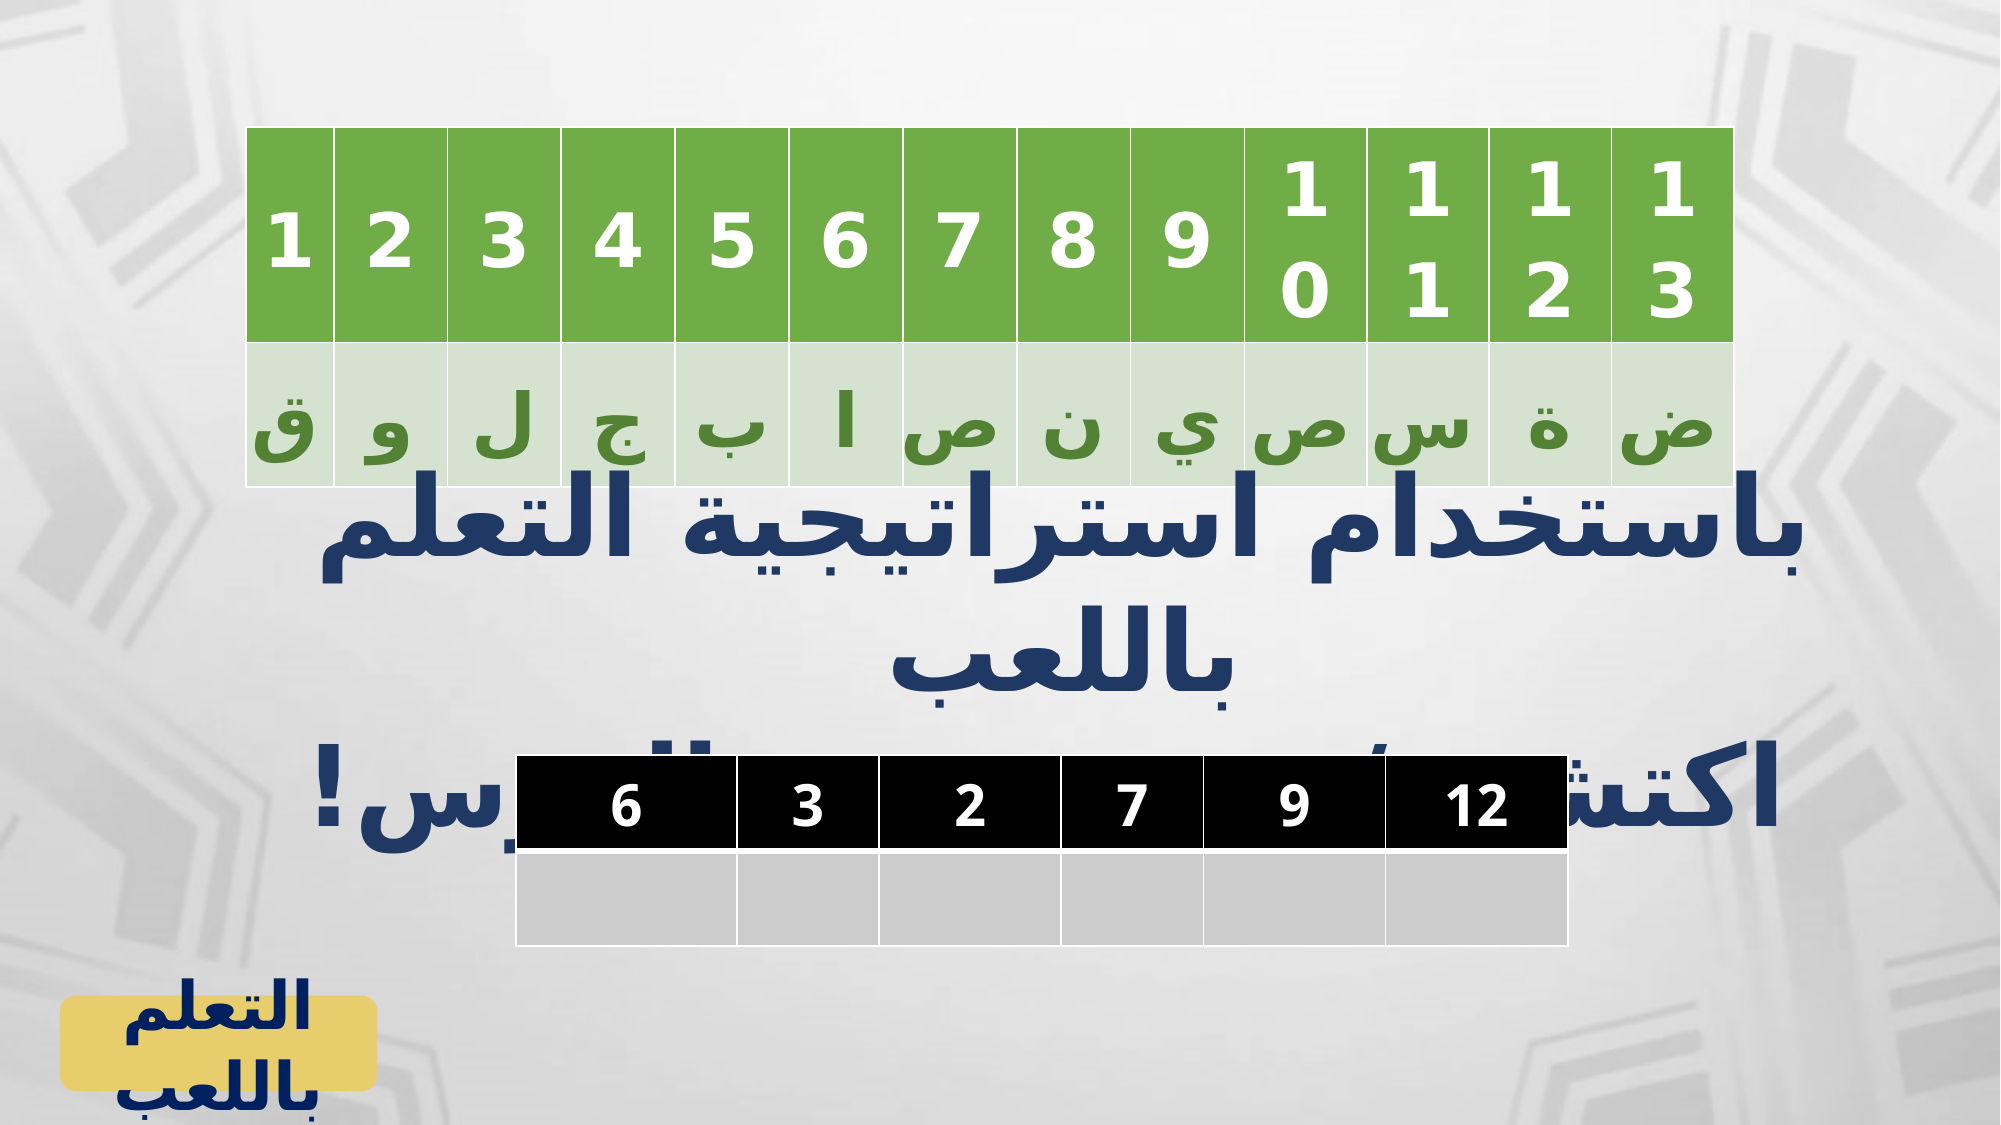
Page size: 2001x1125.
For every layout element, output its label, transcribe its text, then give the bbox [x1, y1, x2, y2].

table_cell ض [1612, 343, 1733, 435]
table_header 6 [517, 756, 736, 848]
table_header 9 [1204, 756, 1385, 848]
table_header 2 [335, 128, 447, 342]
table_header 12 [1386, 756, 1567, 848]
table_cell و [335, 343, 447, 435]
text_box التعلم باللعب [58, 994, 379, 1093]
table_cell س [1368, 343, 1488, 435]
table_cell ص [904, 343, 1016, 435]
table_header 7 [1062, 756, 1203, 848]
table_header 13 [1612, 128, 1733, 342]
table_header 11 [1368, 128, 1488, 342]
table_cell ب [676, 343, 788, 435]
table_cell ي [1131, 343, 1244, 435]
table_cell [1062, 854, 1203, 945]
table_header 1 [247, 128, 333, 342]
table_cell ة [1490, 343, 1611, 435]
table_cell ل [448, 343, 560, 435]
table_header 9 [1131, 128, 1244, 342]
table_cell ج [562, 343, 674, 435]
table_header 3 [448, 128, 560, 342]
table_cell [1386, 854, 1567, 945]
table_header 6 [790, 128, 902, 342]
table_header 10 [1245, 128, 1366, 342]
table_header 4 [562, 128, 674, 342]
table_header 3 [738, 756, 878, 848]
table_header 2 [880, 756, 1060, 848]
table_cell [1204, 854, 1385, 945]
table_cell [517, 854, 736, 945]
table_cell ا [790, 343, 902, 435]
text_box باستخدام استراتيجية التعلم باللعب اكتشف/ـي موضوع الدرس! [159, 435, 1970, 856]
table_header 12 [1490, 128, 1611, 342]
table_header 5 [676, 128, 788, 342]
table_header 8 [1018, 128, 1130, 342]
table_header 7 [904, 128, 1016, 342]
table_cell ق [247, 343, 333, 435]
table_cell ص [1245, 343, 1366, 435]
table_cell ن [1018, 343, 1130, 435]
table_cell [880, 854, 1060, 945]
table_cell [738, 854, 878, 945]
